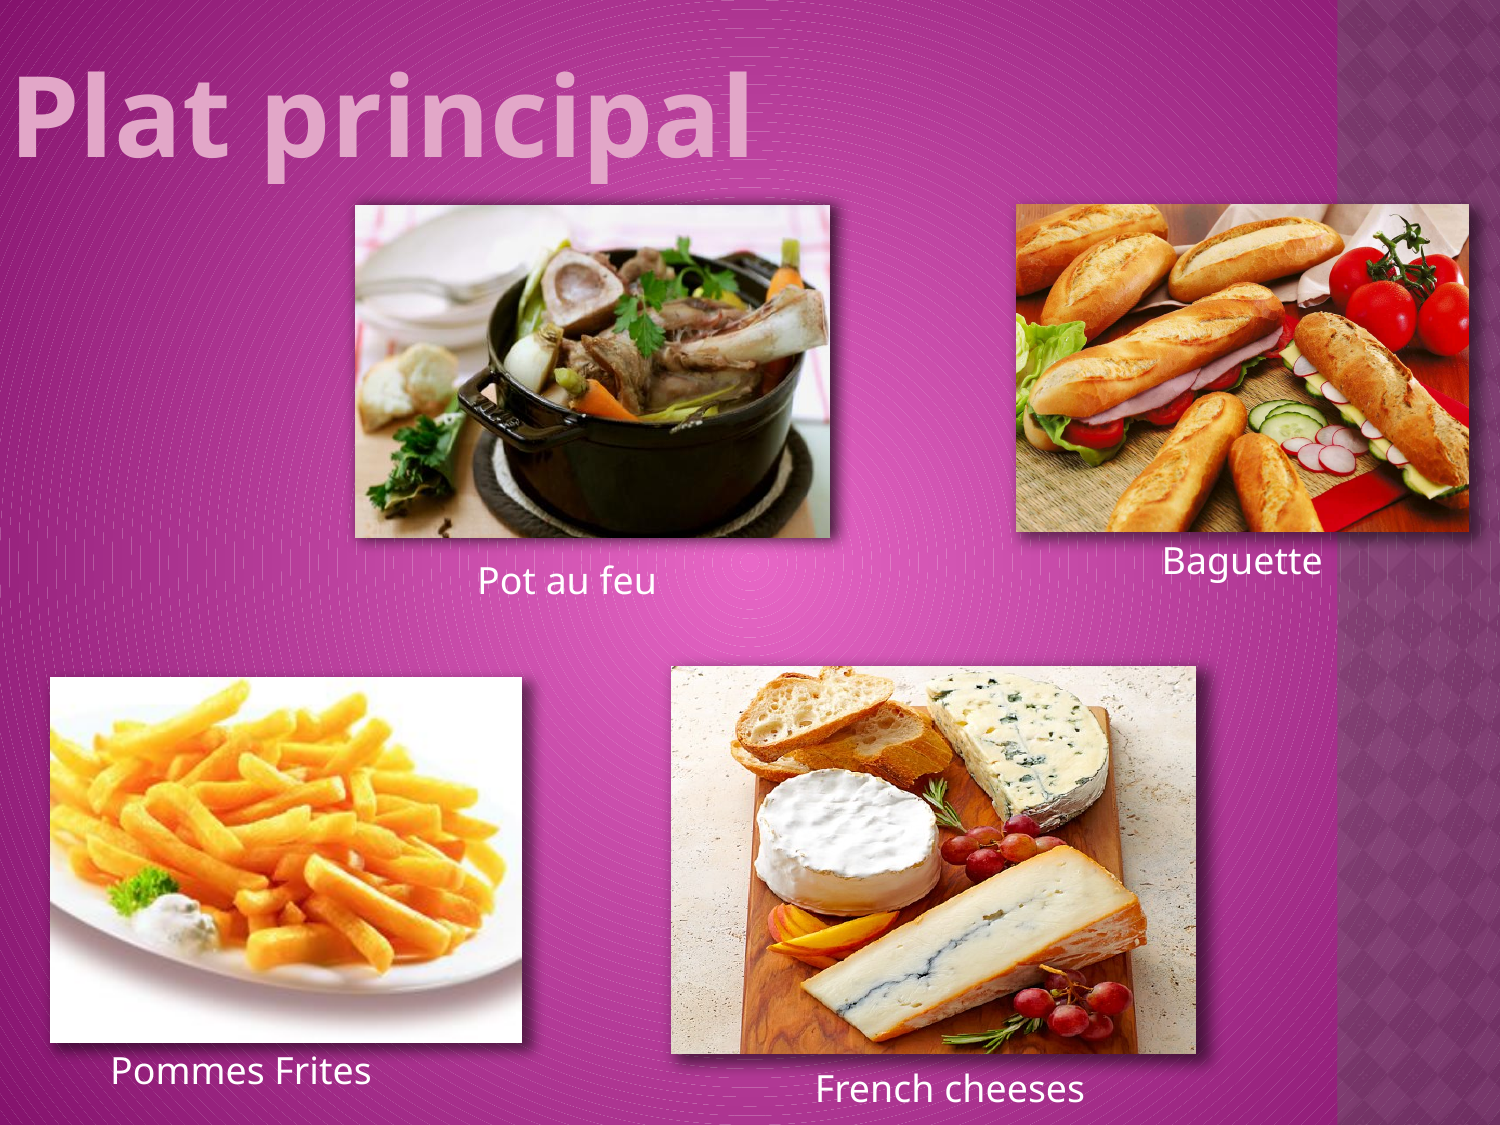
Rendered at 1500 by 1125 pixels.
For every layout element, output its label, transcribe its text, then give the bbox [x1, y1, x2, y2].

text_box Pommes Frites [95, 1054, 397, 1100]
text_box Baguette [1146, 542, 1338, 590]
picture [671, 665, 1196, 1055]
picture [354, 204, 830, 538]
picture [1016, 204, 1469, 533]
picture [49, 677, 522, 1043]
text_box Pot au feu [462, 550, 672, 610]
text_box French cheeses [790, 1063, 1101, 1118]
text_box Plat principal [0, 37, 772, 188]
